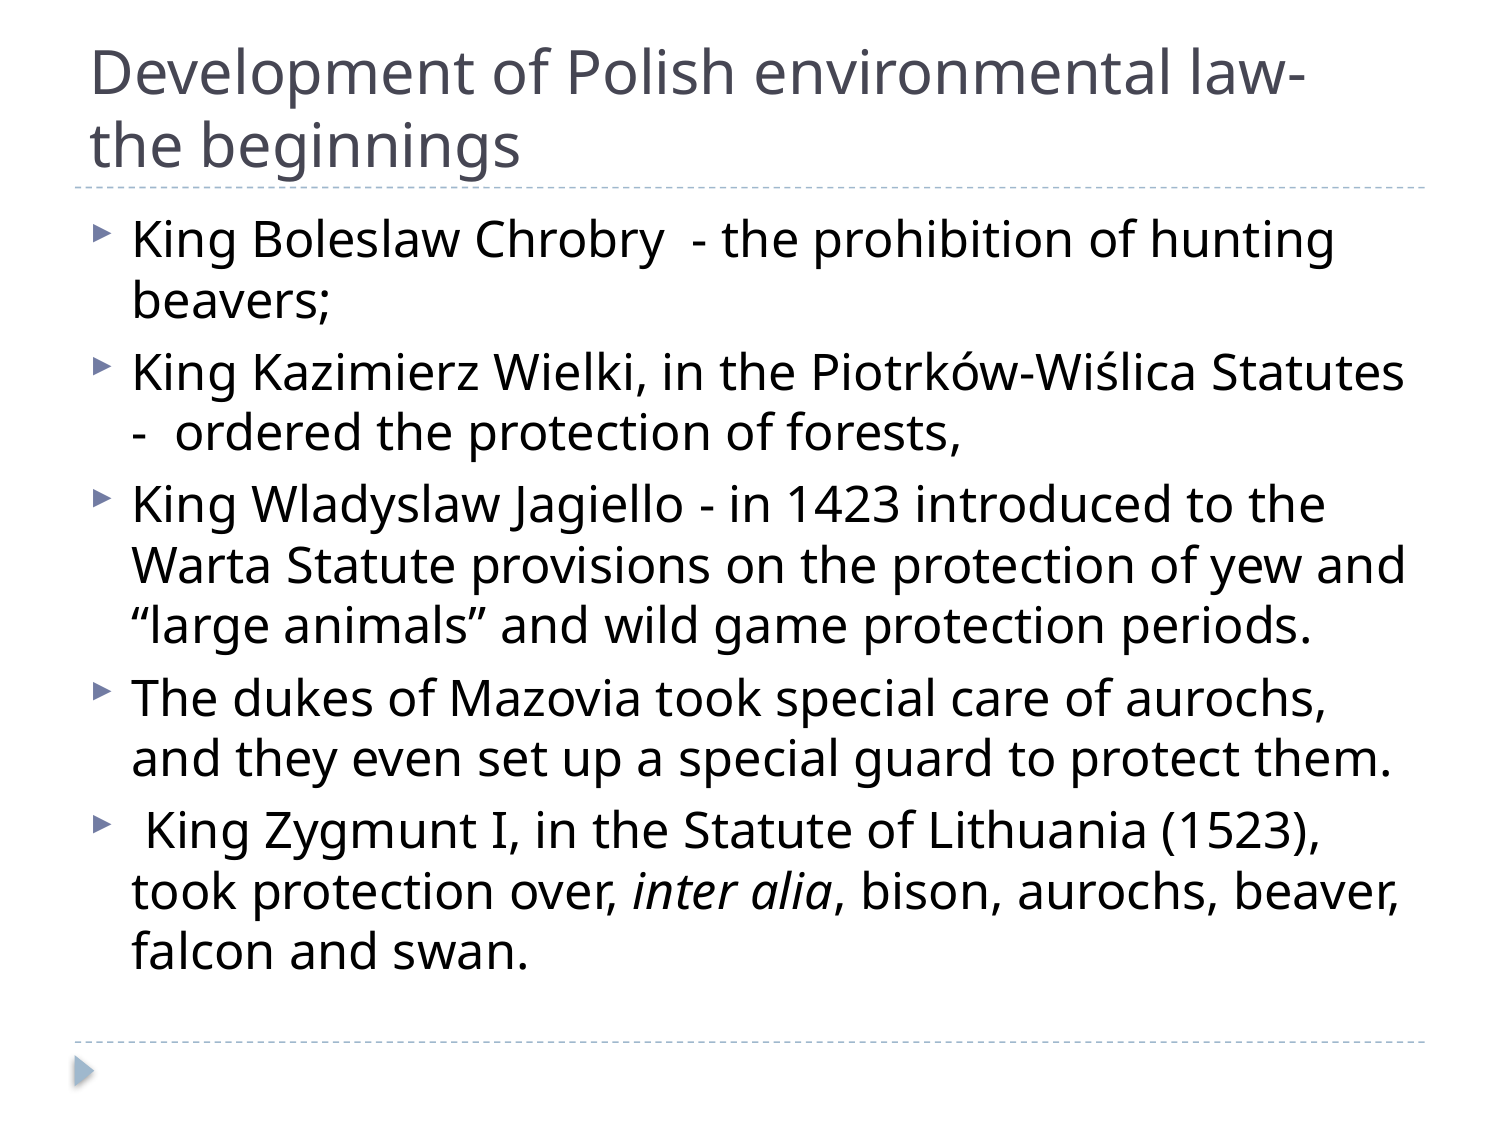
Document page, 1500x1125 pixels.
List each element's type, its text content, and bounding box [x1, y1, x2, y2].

list King Boleslaw Chrobry - the prohibition of hunting beavers; King Kazimierz Wielki, in the Piotrków-Wiślica Statutes - ordered the protection of forests, King Wladyslaw Jagiello - in 1423 introduced to the Warta Statute provisions on the protection of yew and “large animals” and wild game protection periods. The dukes of Mazovia took special care of aurochs, and they even set up a special guard to protect them. King Zygmunt I, in the Statute of Lithuania (1523), took protection over, inter alia, bison, aurochs, beaver, falcon and swan. [75, 200, 1425, 1010]
title Development of Polish environmental law- the beginnings [75, 24, 1425, 188]
